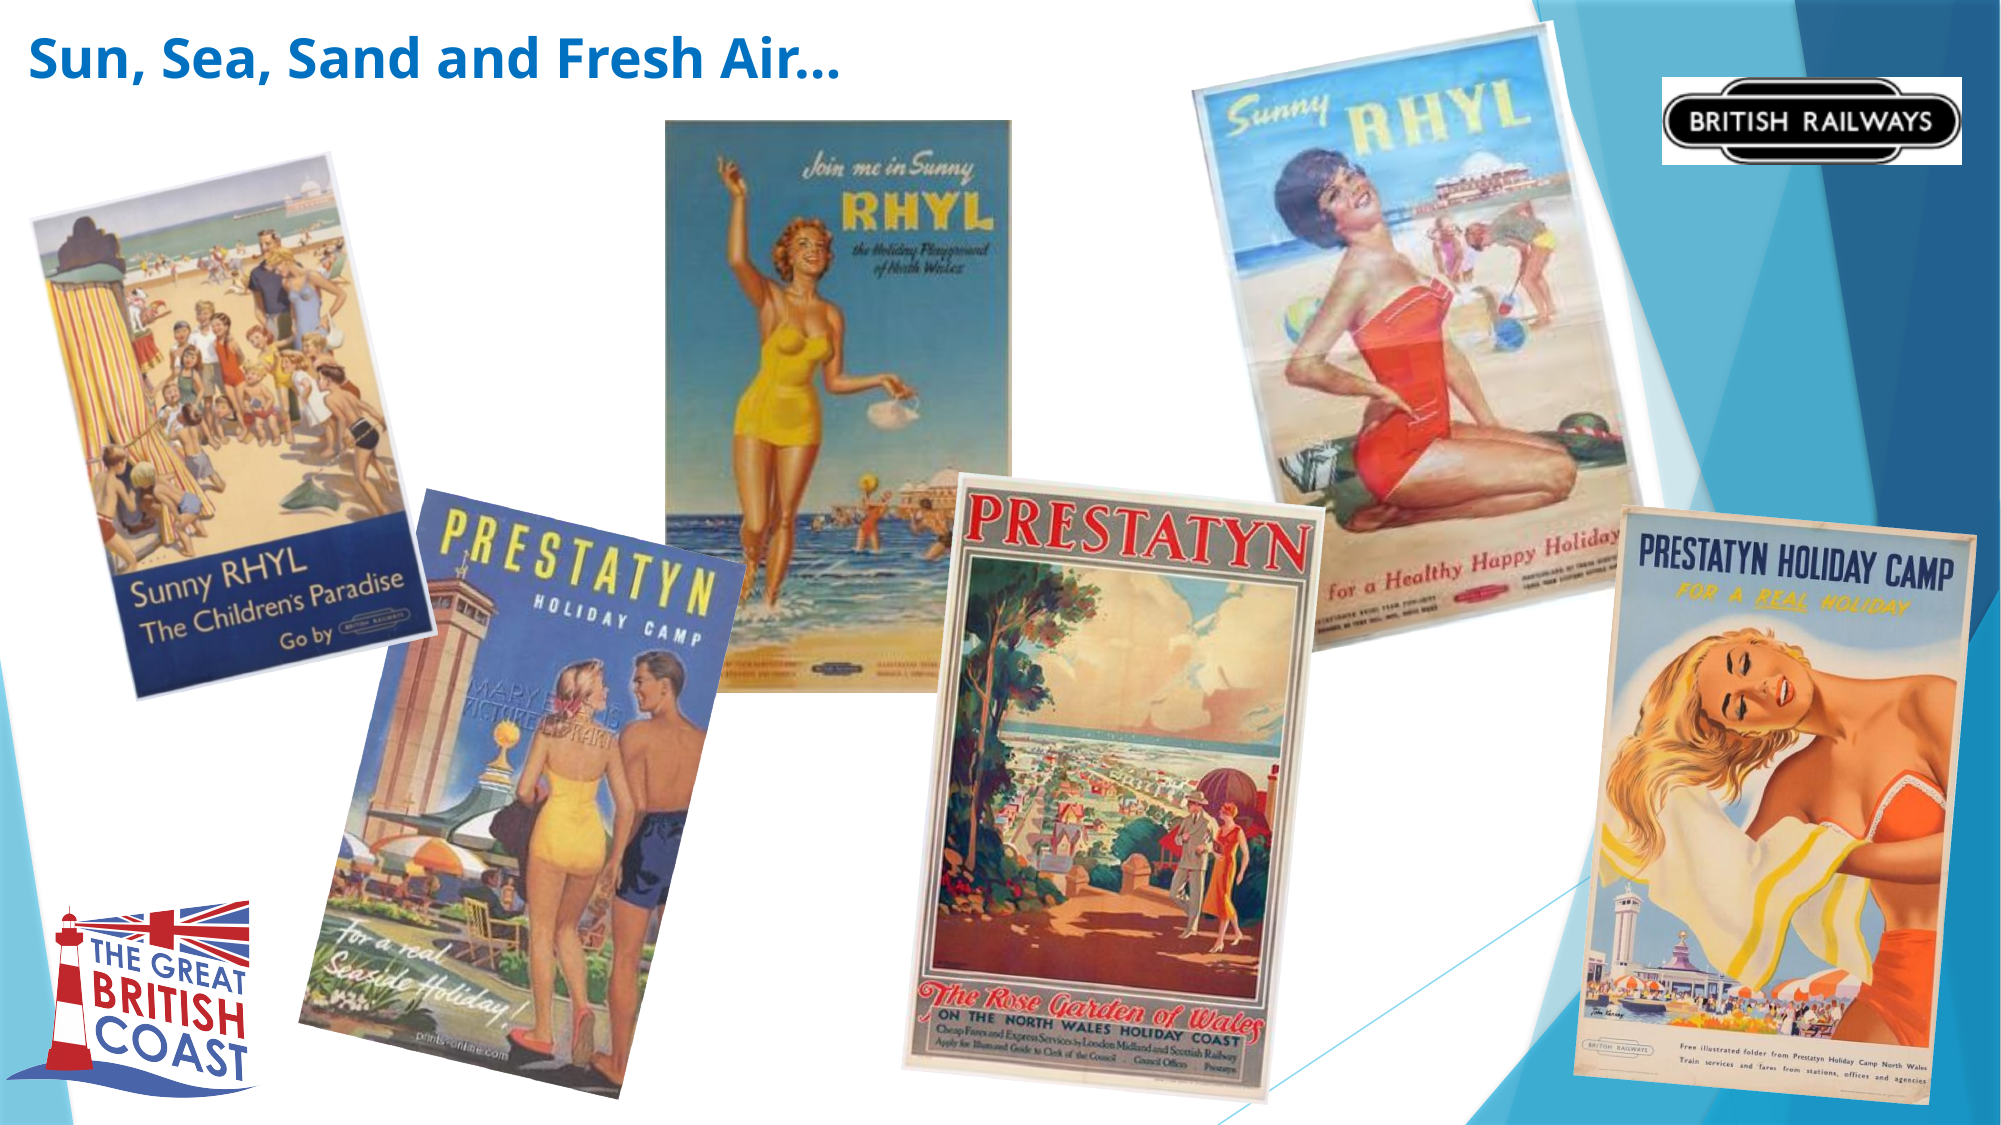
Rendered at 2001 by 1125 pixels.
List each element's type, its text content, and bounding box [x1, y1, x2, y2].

picture [29, 21, 1977, 1105]
title Sun, Sea, Sand and Fresh Air… [13, 15, 921, 111]
picture [1661, 77, 1963, 165]
picture [0, 895, 288, 1107]
